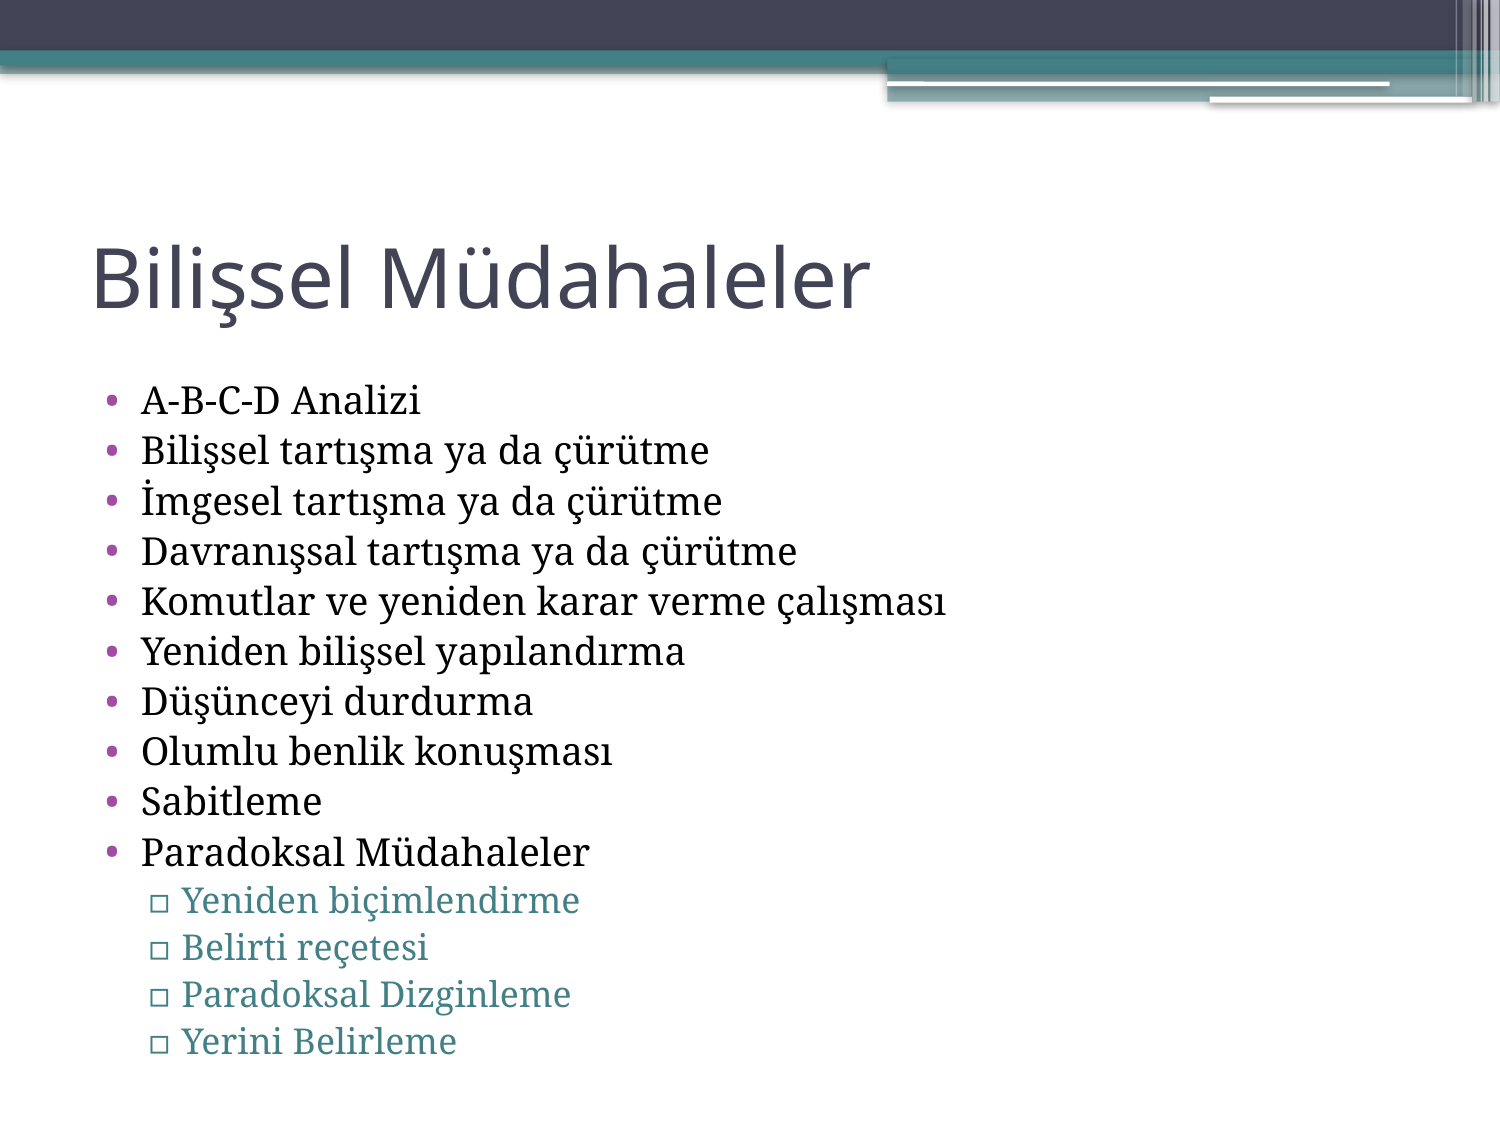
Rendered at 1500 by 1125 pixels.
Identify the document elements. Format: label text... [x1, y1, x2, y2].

title Bilişsel Müdahaleler [75, 187, 1425, 363]
list A-B-C-D Analizi Bilişsel tartışma ya da çürütme İmgesel tartışma ya da çürütme Davranışsal tartışma ya da çürütme Komutlar ve yeniden karar verme çalışması Yeniden bilişsel yapılandırma Düşünceyi durdurma Olumlu benlik konuşması Sabitleme Paradoksal Müdahaleler Yeniden biçimlendirme Belirti reçetesi Paradoksal Dizginleme Yerini Belirleme [75, 368, 1425, 1079]
